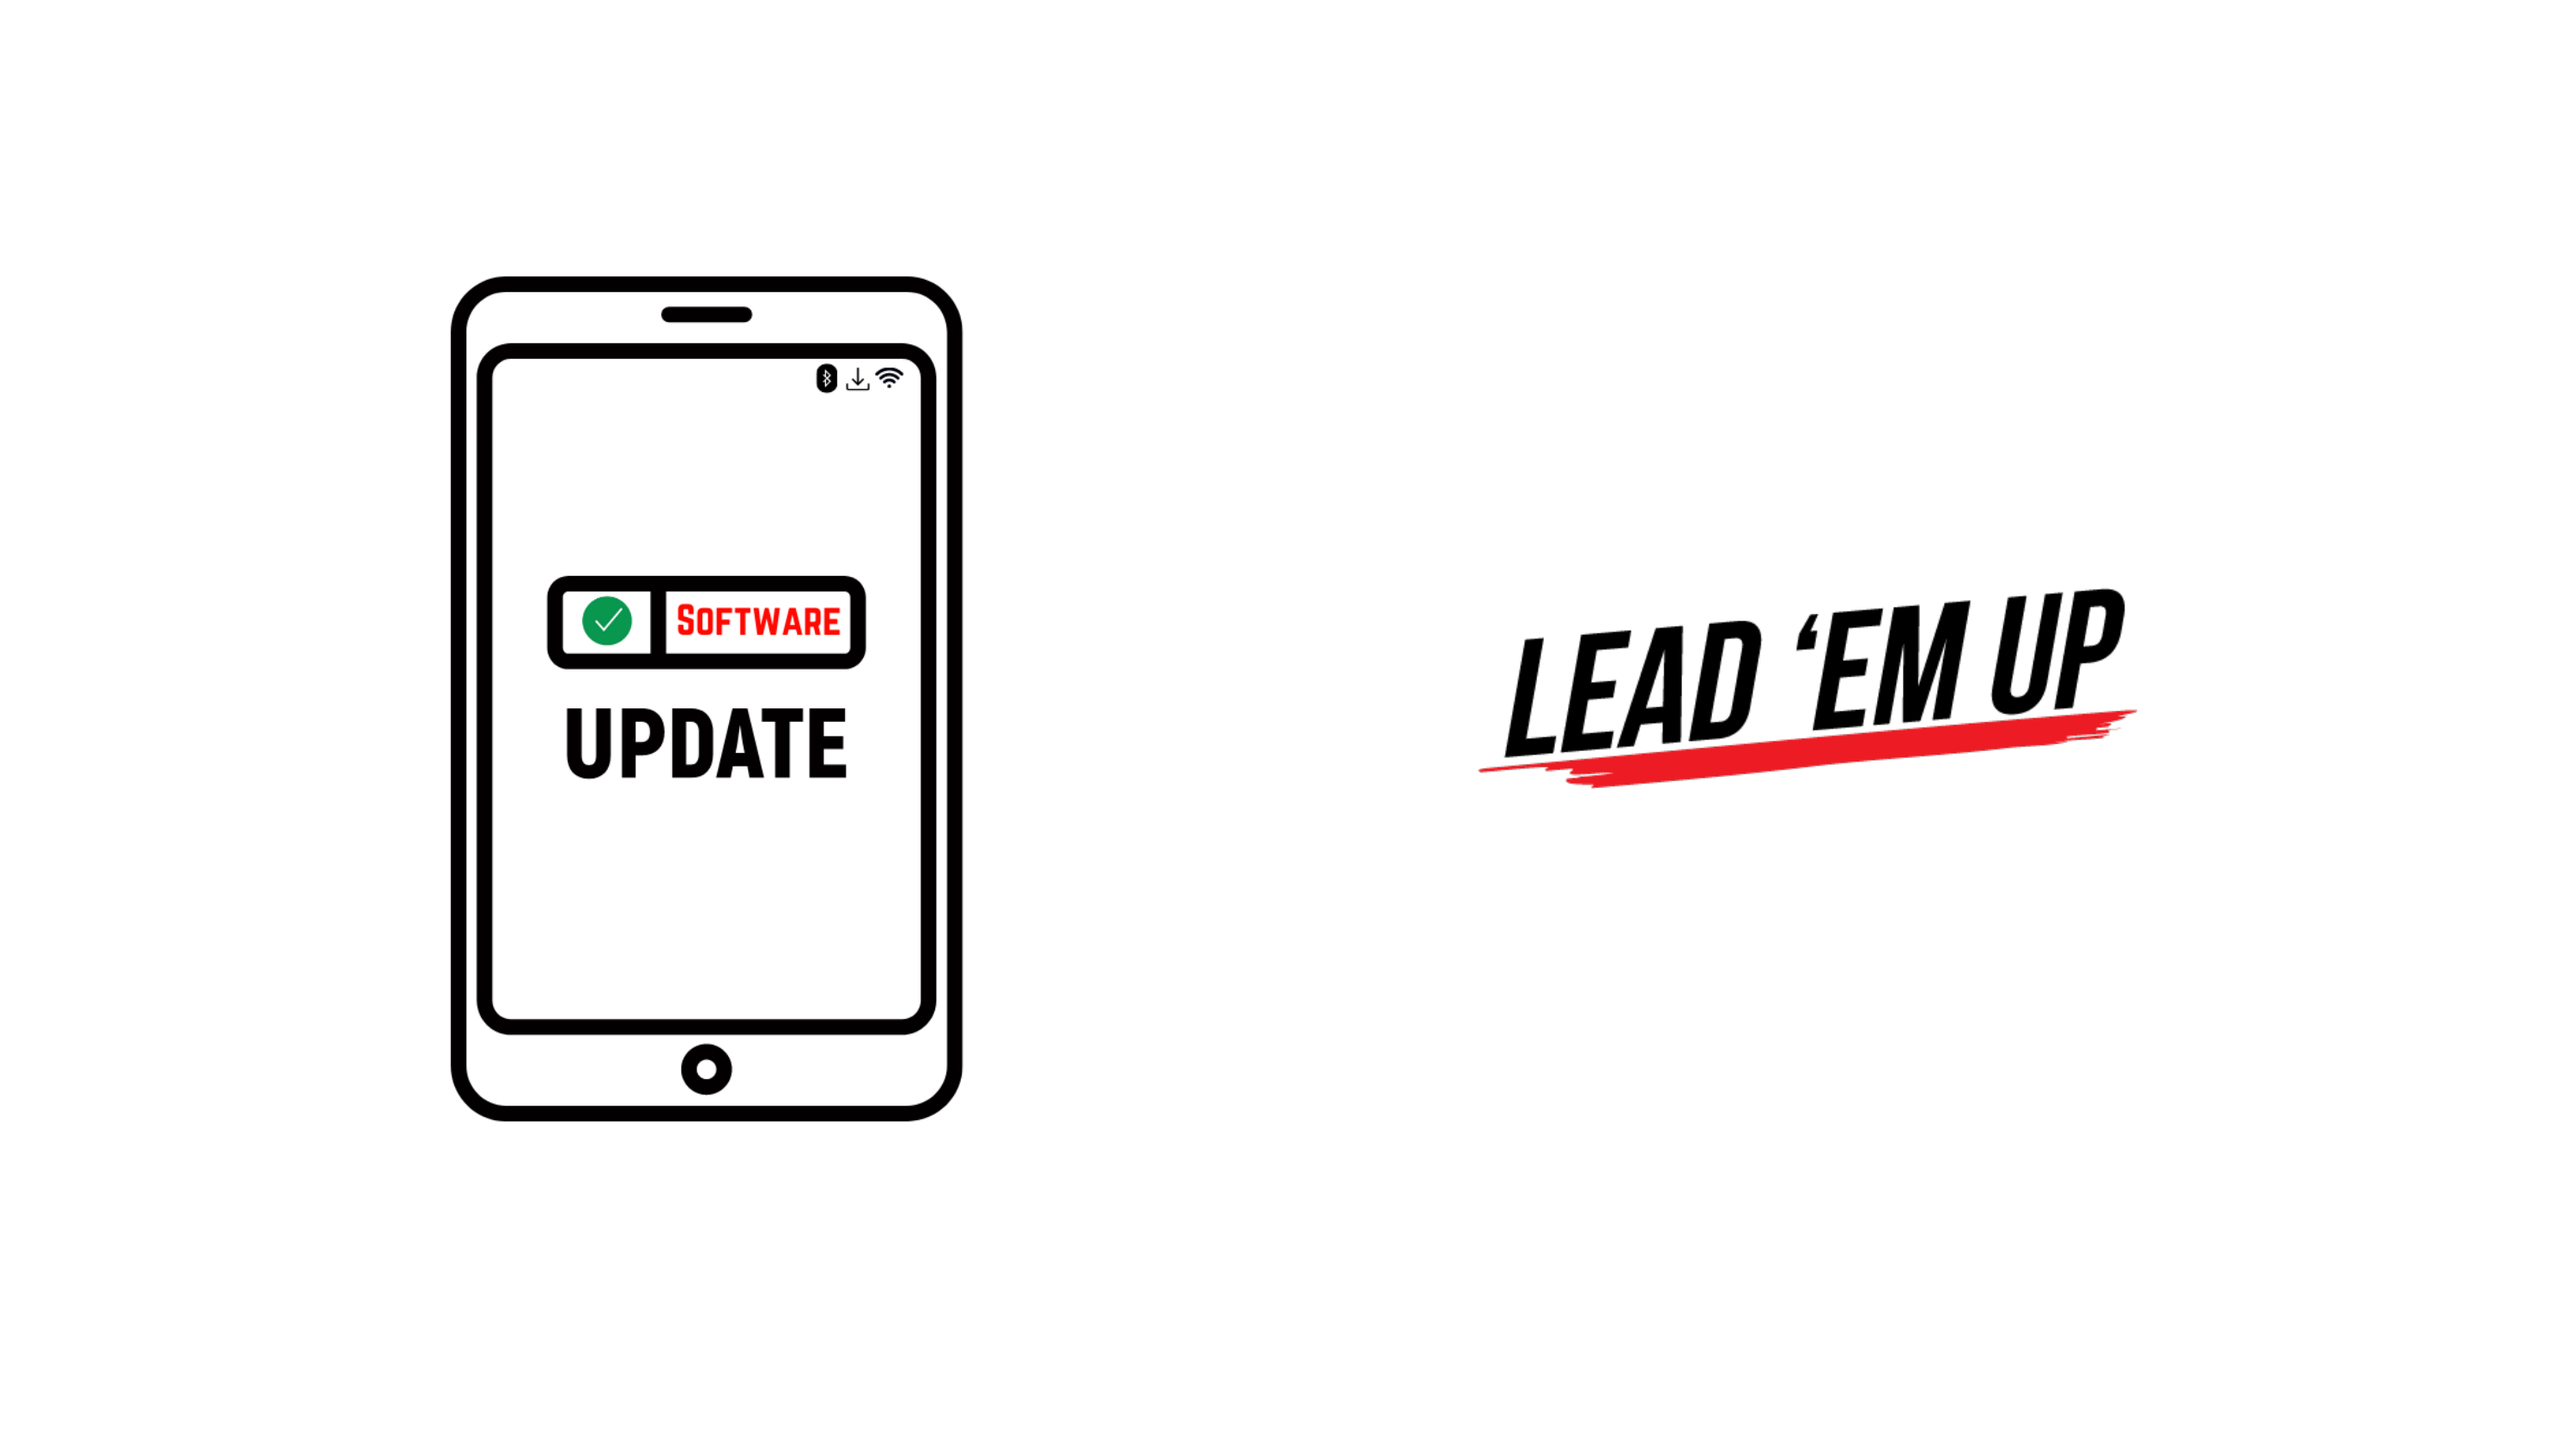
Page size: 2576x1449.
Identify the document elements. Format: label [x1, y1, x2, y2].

text_box [1417, 553, 2204, 828]
text_box [169, 160, 1238, 1228]
